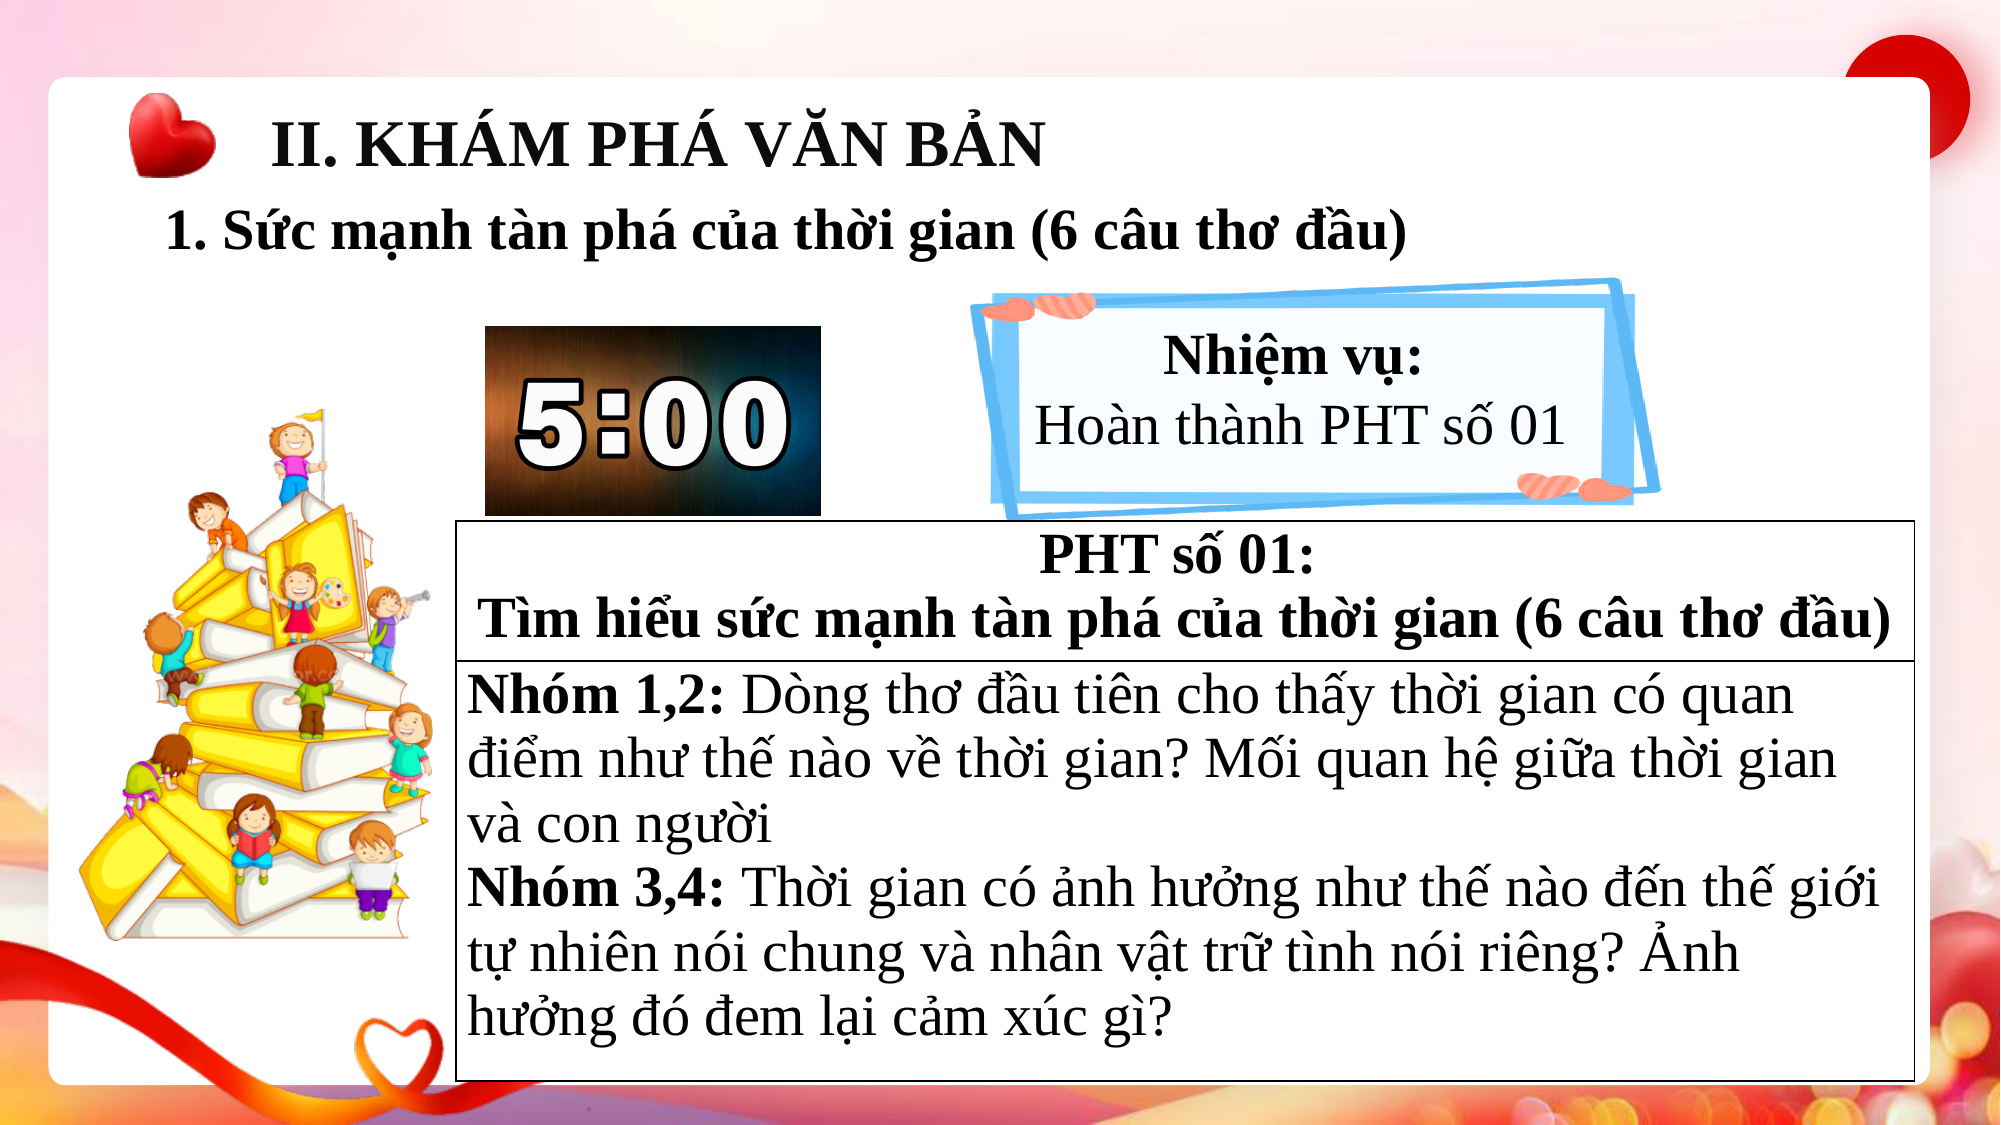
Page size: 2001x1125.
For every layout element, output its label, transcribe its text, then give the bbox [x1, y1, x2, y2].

text_box II. KHÁM PHÁ VĂN BẢN [255, 92, 1173, 183]
table_header PHT số 01: Tìm hiểu sức mạnh tàn phá của thời gian (6 câu thơ đầu) [526, 522, 1914, 660]
text_box 1. Sức mạnh tàn phá của thời gian (6 câu thơ đầu) [149, 183, 1767, 269]
table_cell Nhóm 1,2: Dòng thơ đầu tiên cho thấy thời gian có quan điểm như thế nào về thời gian? Mối quan hệ giữa thời gian và con người Nhóm 3,4: Thời gian có ảnh hưởng như thế nào đến thế giới tự nhiên nói chung và nhân vật trữ tình nói riêng? Ảnh hưởng đó đem lại cảm xúc gì? [457, 662, 1914, 1080]
picture [0, 0, 2000, 1125]
